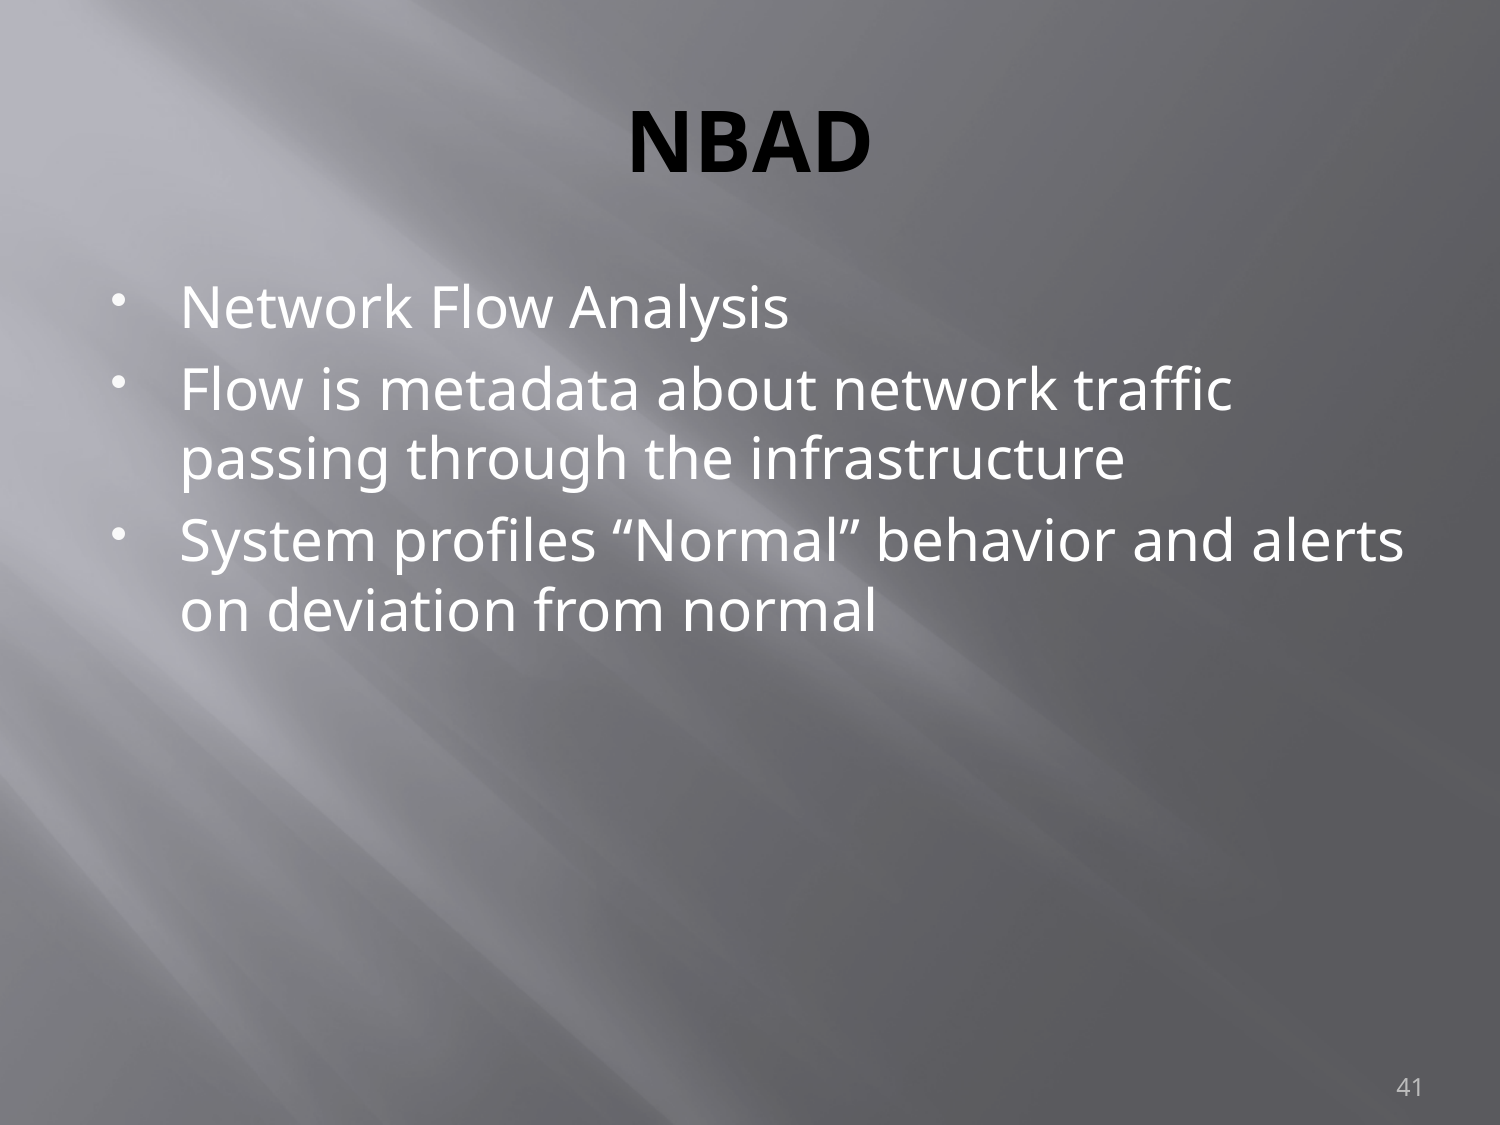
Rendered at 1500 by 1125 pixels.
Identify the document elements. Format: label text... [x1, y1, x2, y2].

list Network Flow Analysis Flow is metadata about network traffic passing through the infrastructure System profiles “Normal” behavior and alerts on deviation from normal [75, 262, 1425, 1035]
slide_number 41 [1299, 1052, 1425, 1113]
title NBAD [75, 45, 1425, 233]
